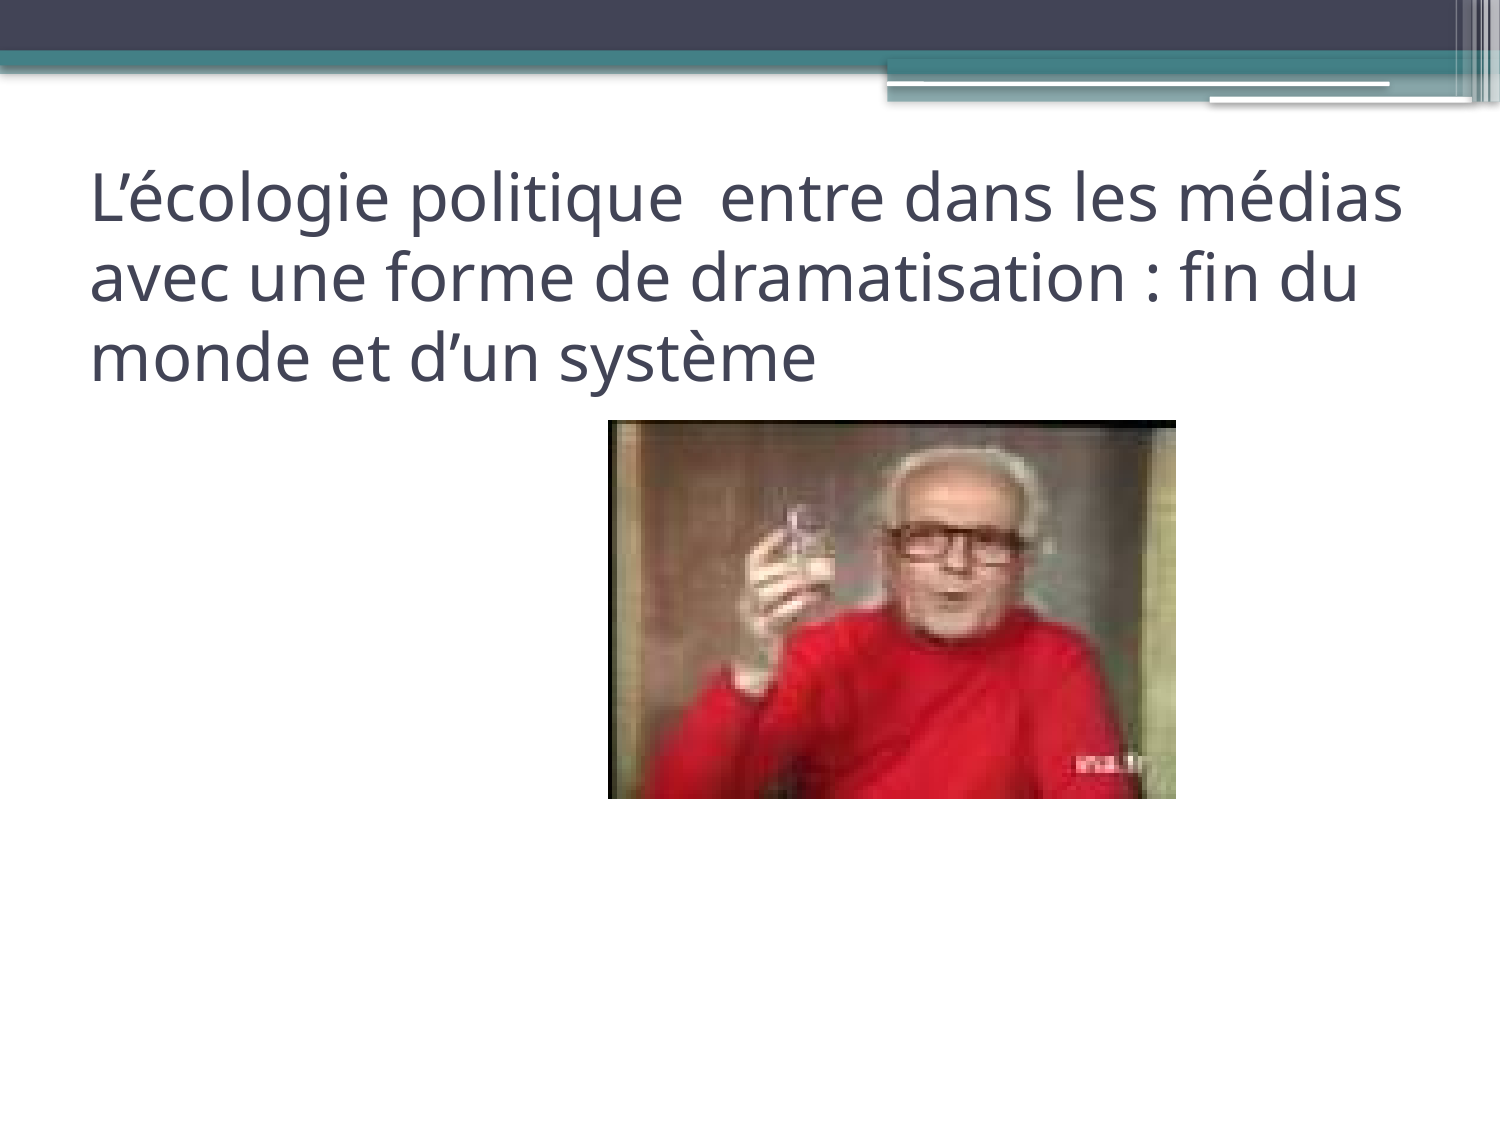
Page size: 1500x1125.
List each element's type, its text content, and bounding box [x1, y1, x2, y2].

title L’écologie politique entre dans les médias avec une forme de dramatisation : fin du monde et d’un système [75, 187, 1425, 363]
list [608, 420, 1176, 799]
